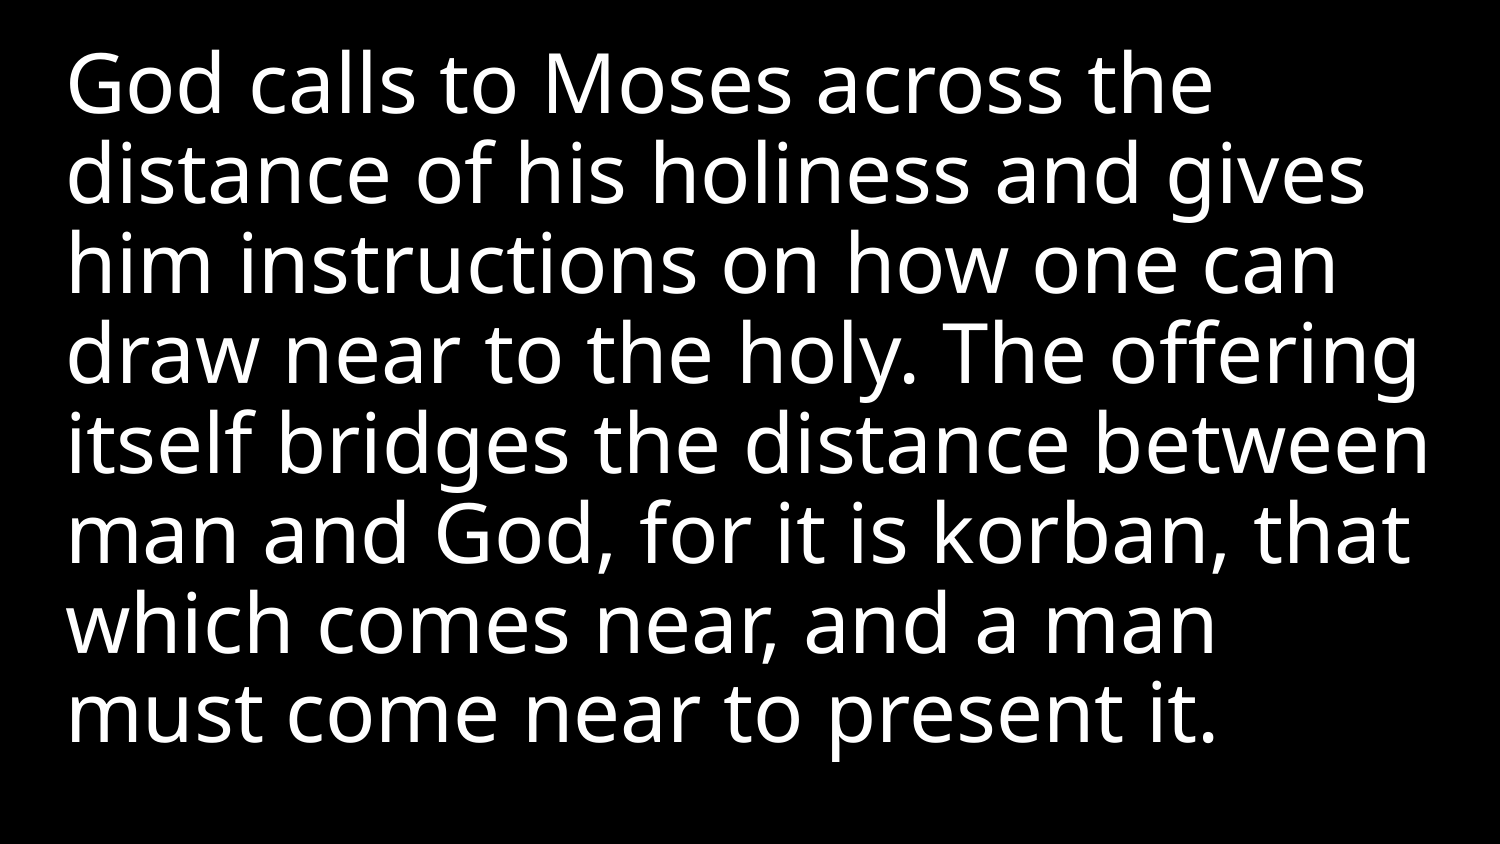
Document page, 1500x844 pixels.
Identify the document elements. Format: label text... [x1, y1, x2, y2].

subtitle God calls to Moses across the distance of his holiness and gives him instructions on how one can draw near to the holy. The offering itself bridges the distance between man and God, for it is korban, that which comes near, and a man must come near to present it. [50, 34, 1450, 797]
